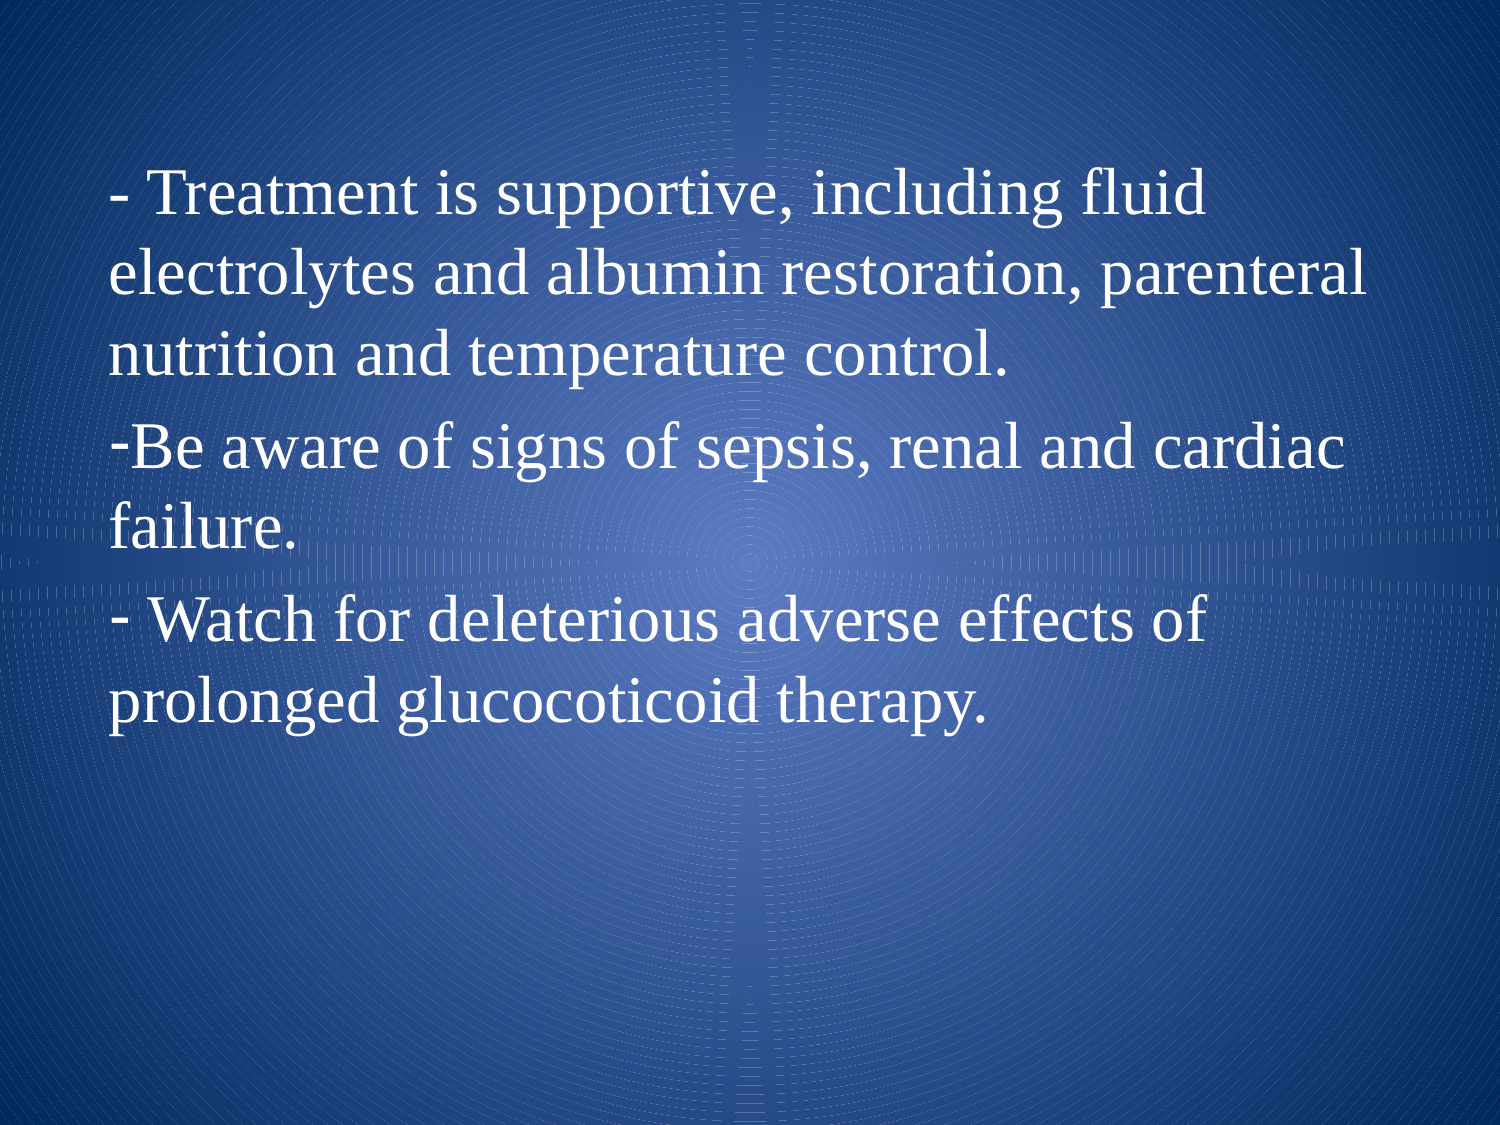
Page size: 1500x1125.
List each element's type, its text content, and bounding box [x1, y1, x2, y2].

subtitle - Treatment is supportive, including fluid electrolytes and albumin restoration, parenteral nutrition and temperature control. Be aware of signs of sepsis, renal and cardiac failure. Watch for deleterious adverse effects of prolonged glucocoticoid therapy. [93, 140, 1418, 1055]
